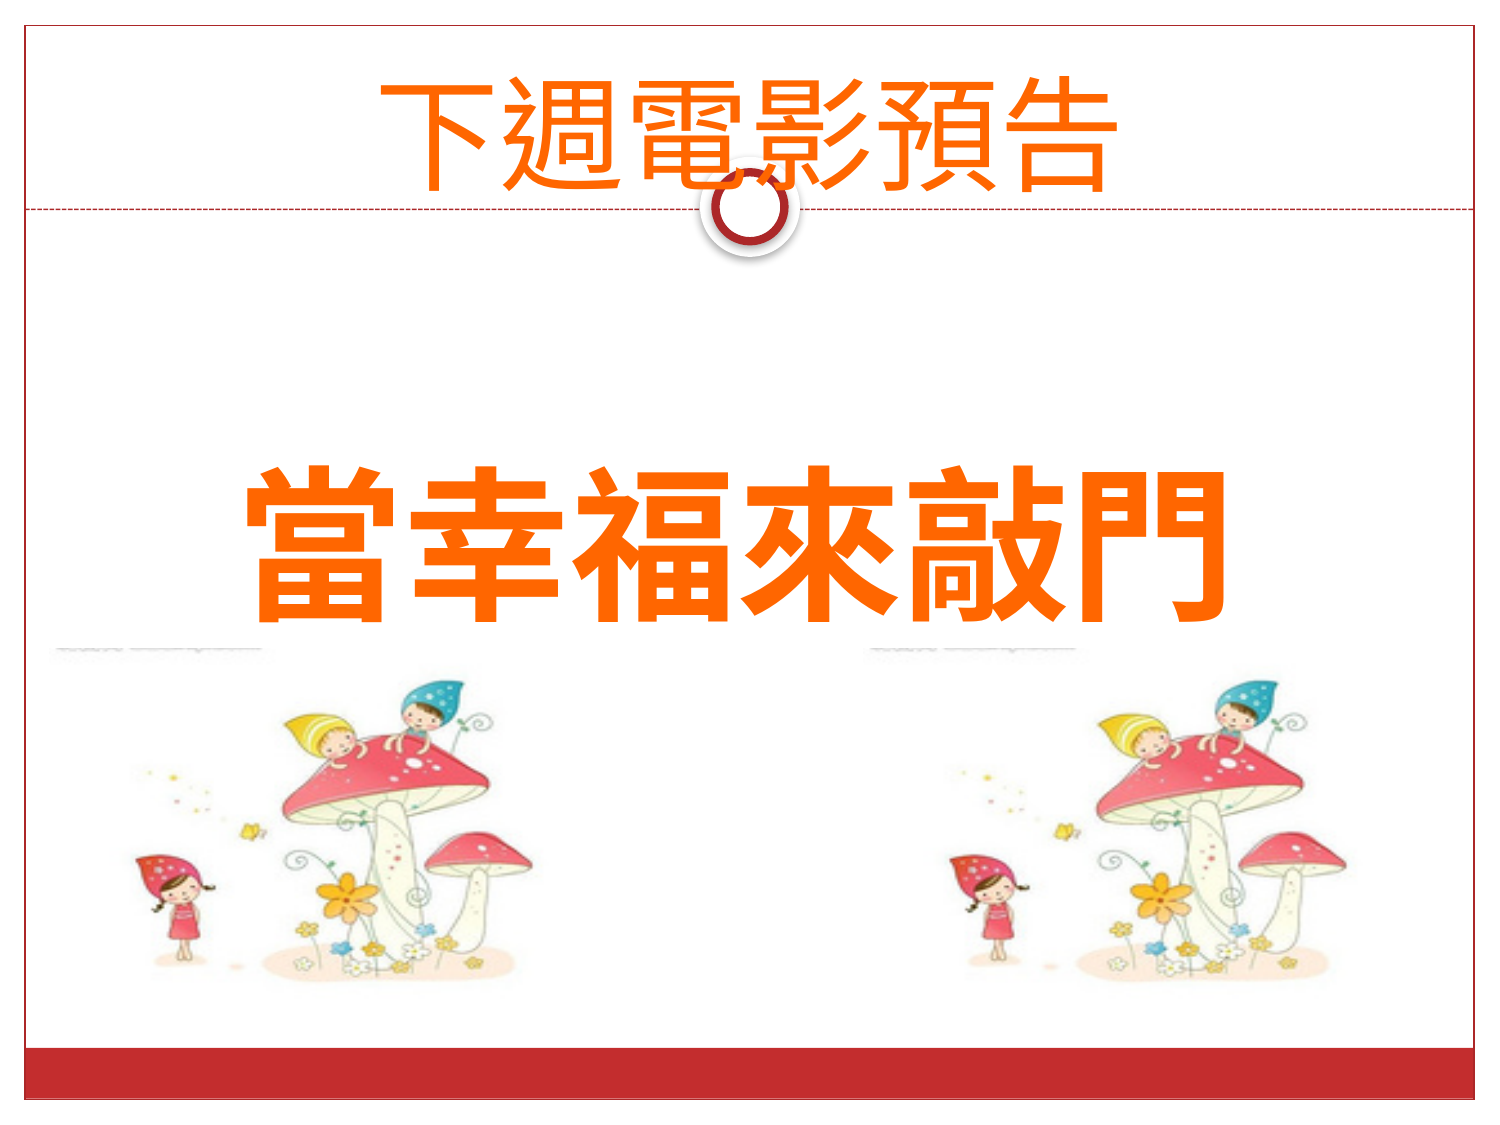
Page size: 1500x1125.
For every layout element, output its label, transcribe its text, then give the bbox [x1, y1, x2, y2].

title 下週電影預告 [49, 37, 1450, 214]
picture [862, 648, 1445, 1001]
picture [49, 648, 631, 1001]
list 當幸福來敲門 [49, 250, 1445, 1001]
